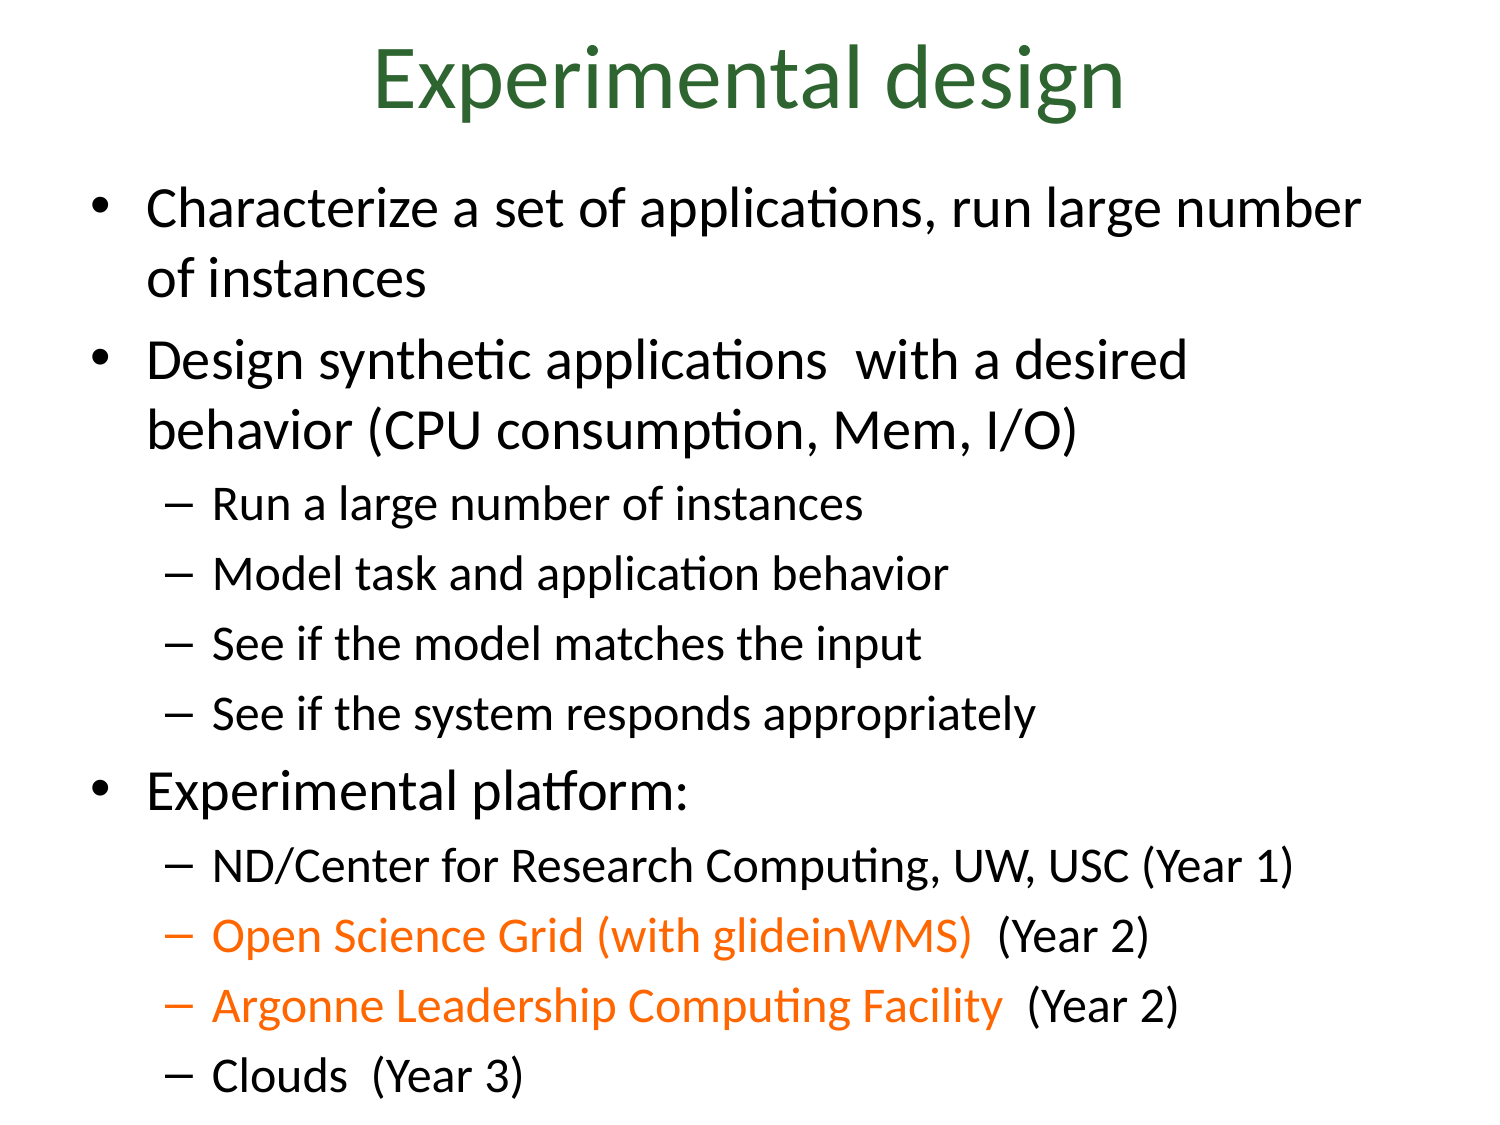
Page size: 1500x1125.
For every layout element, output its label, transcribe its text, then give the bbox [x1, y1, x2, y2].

title Experimental design [75, 7, 1425, 137]
list Characterize a set of applications, run large number of instances Design synthetic applications with a desired behavior (CPU consumption, Mem, I/O) Run a large number of instances Model task and application behavior See if the model matches the input See if the system responds appropriately Experimental platform: ND/Center for Research Computing, UW, USC (Year 1) Open Science Grid (with glideinWMS) (Year 2) Argonne Leadership Computing Facility (Year 2) Clouds (Year 3) [75, 161, 1425, 905]
